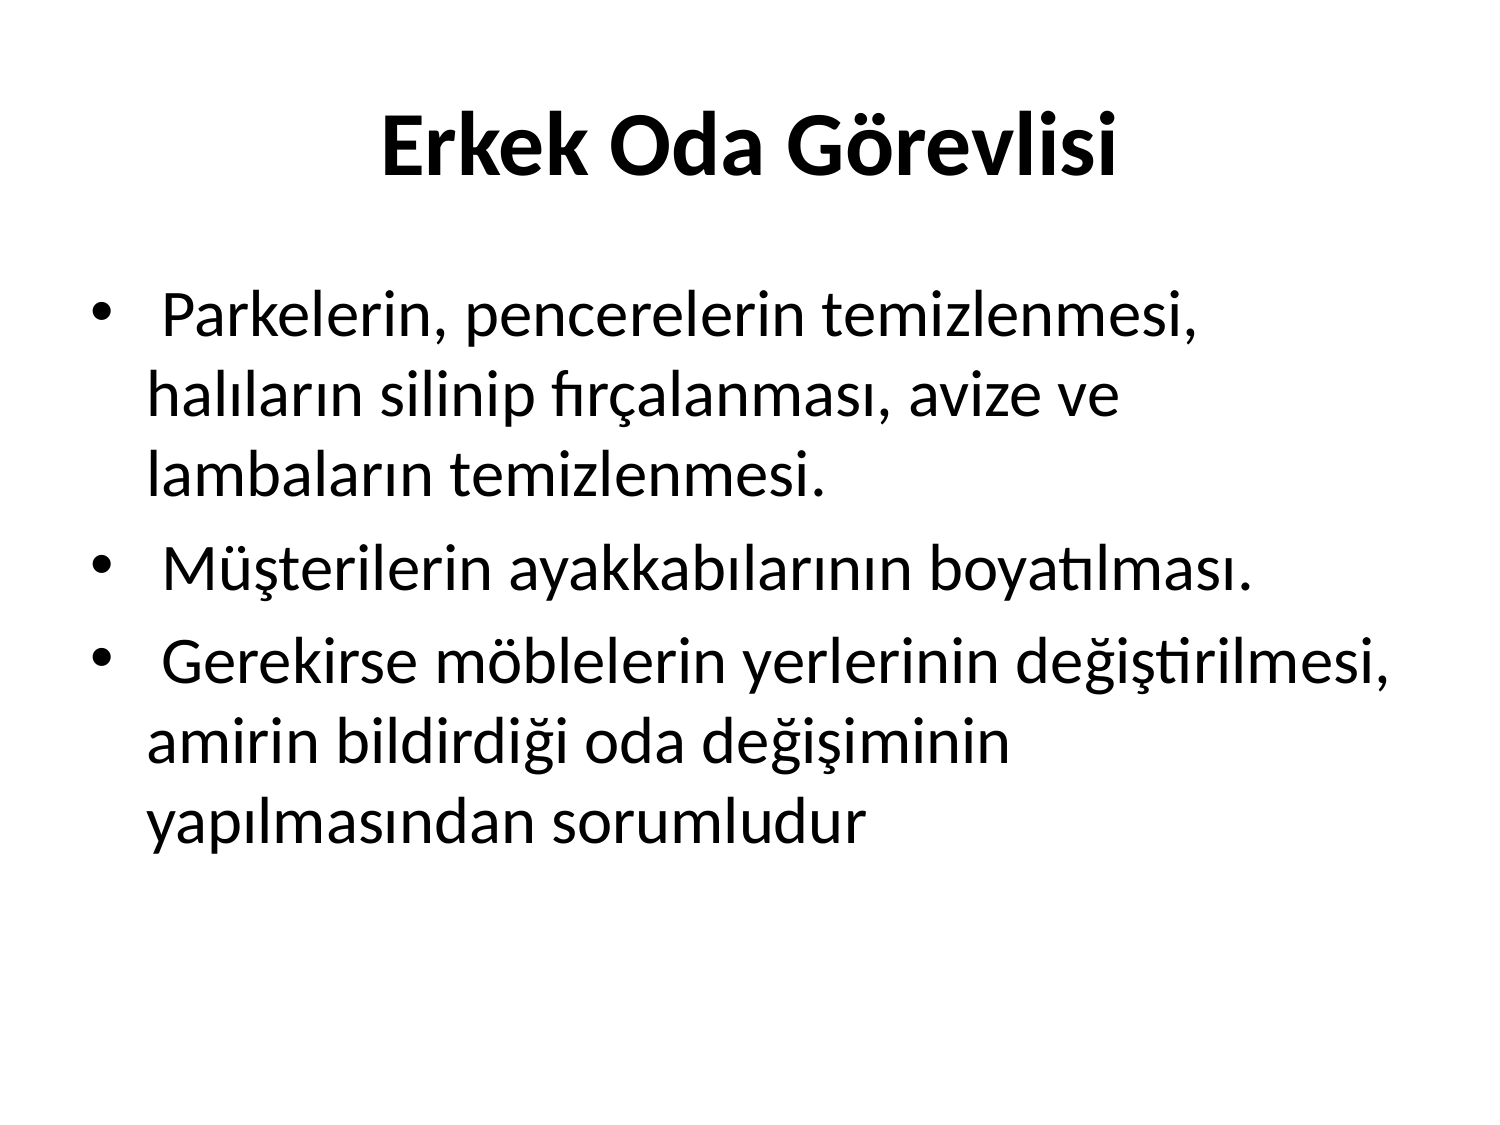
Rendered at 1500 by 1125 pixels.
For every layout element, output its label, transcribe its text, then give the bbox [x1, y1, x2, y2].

title Erkek Oda Görevlisi [75, 45, 1425, 233]
list Parkelerin, pencerelerin temizlenmesi, halıların silinip fırçalanması, avize ve lambaların temizlenmesi. Müşterilerin ayakkabılarının boyatılması. Gerekirse möblelerin yerlerinin değiştirilmesi, amirin bildirdiği oda değişiminin yapılmasından sorumludur [75, 262, 1425, 1005]
